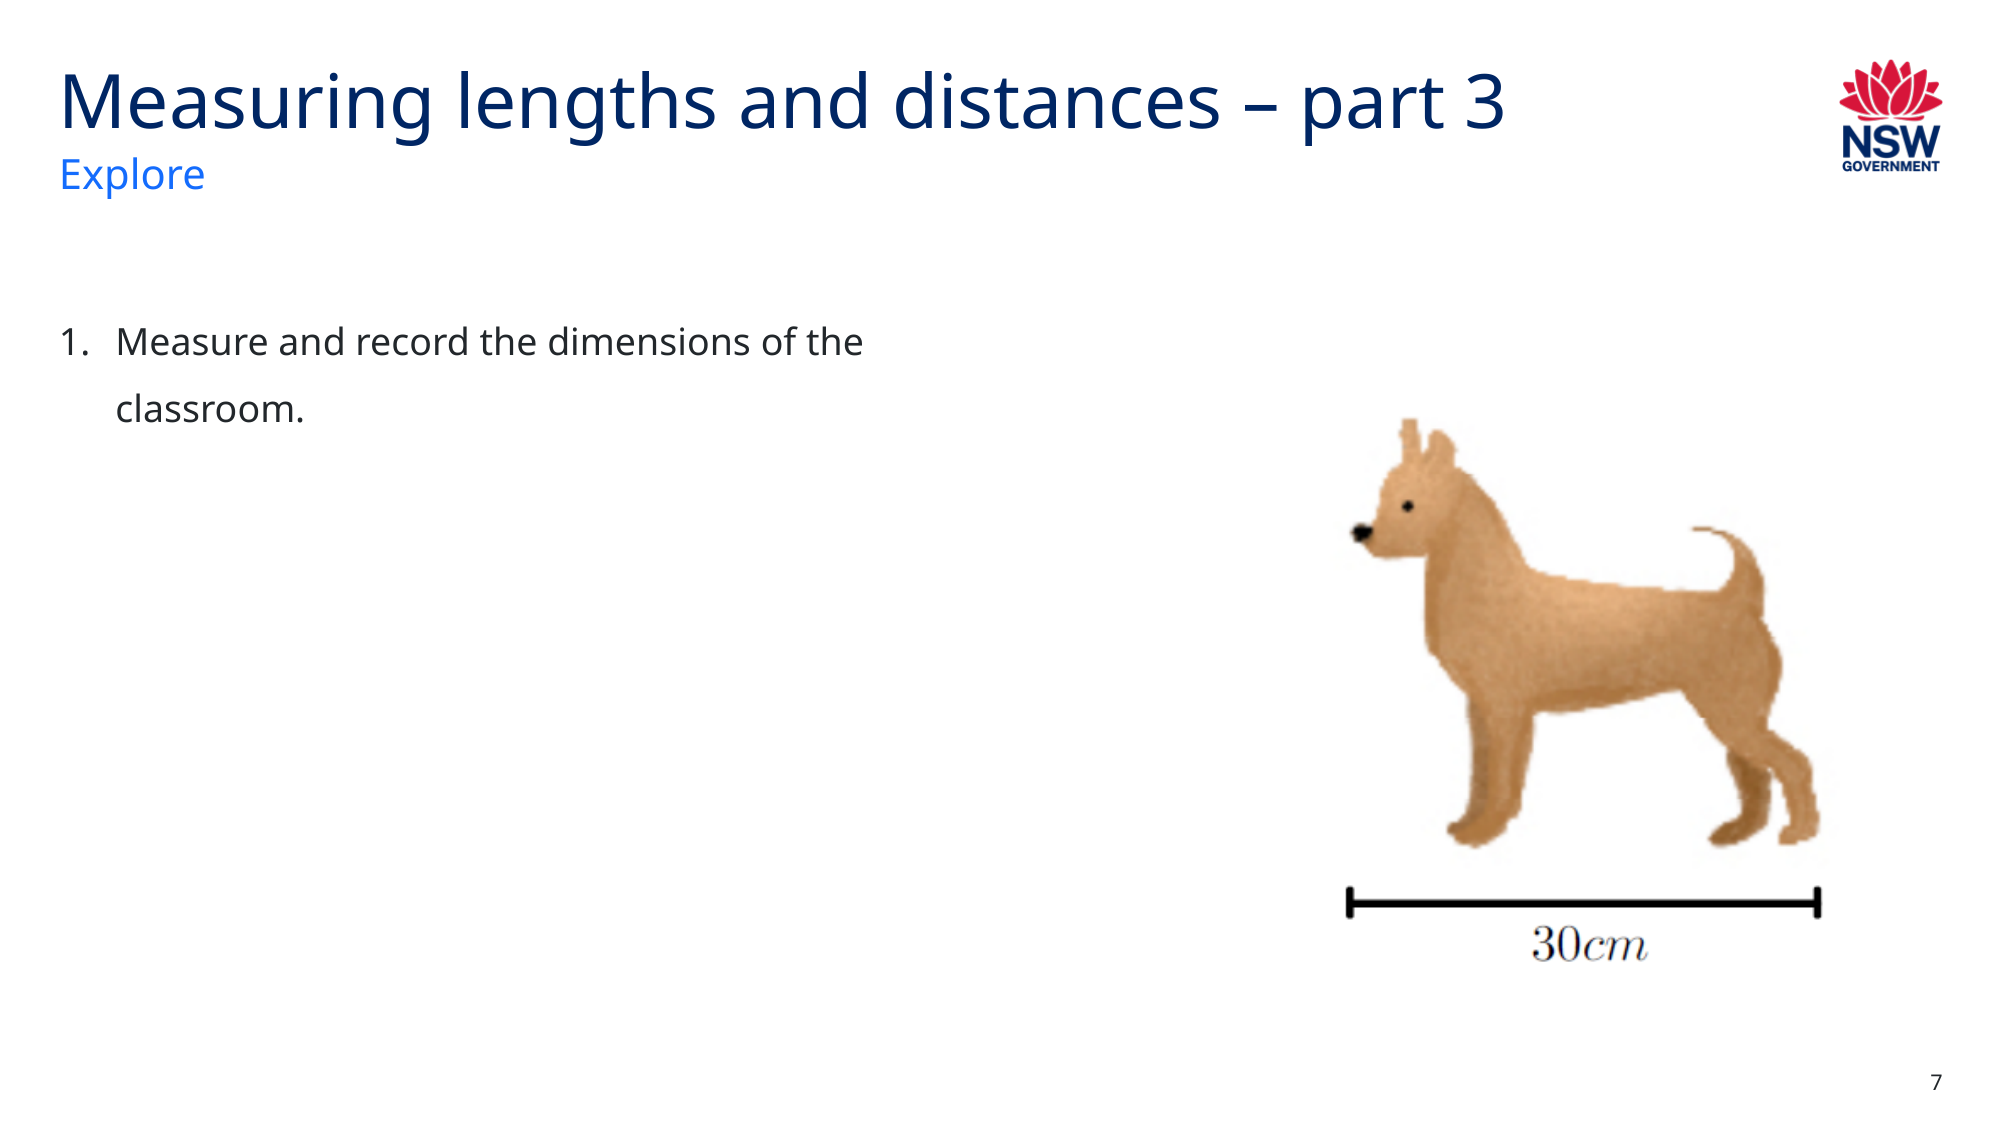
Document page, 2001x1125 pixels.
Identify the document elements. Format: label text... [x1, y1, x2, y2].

picture [1299, 383, 1868, 1006]
title Measuring lengths and distances – part 3 [59, 59, 1713, 147]
list Measure and record the dimensions of the classroom. [59, 295, 1943, 1010]
picture [1839, 59, 1943, 172]
slide_number 7 [1824, 1068, 1943, 1099]
list Explore [59, 147, 1713, 199]
